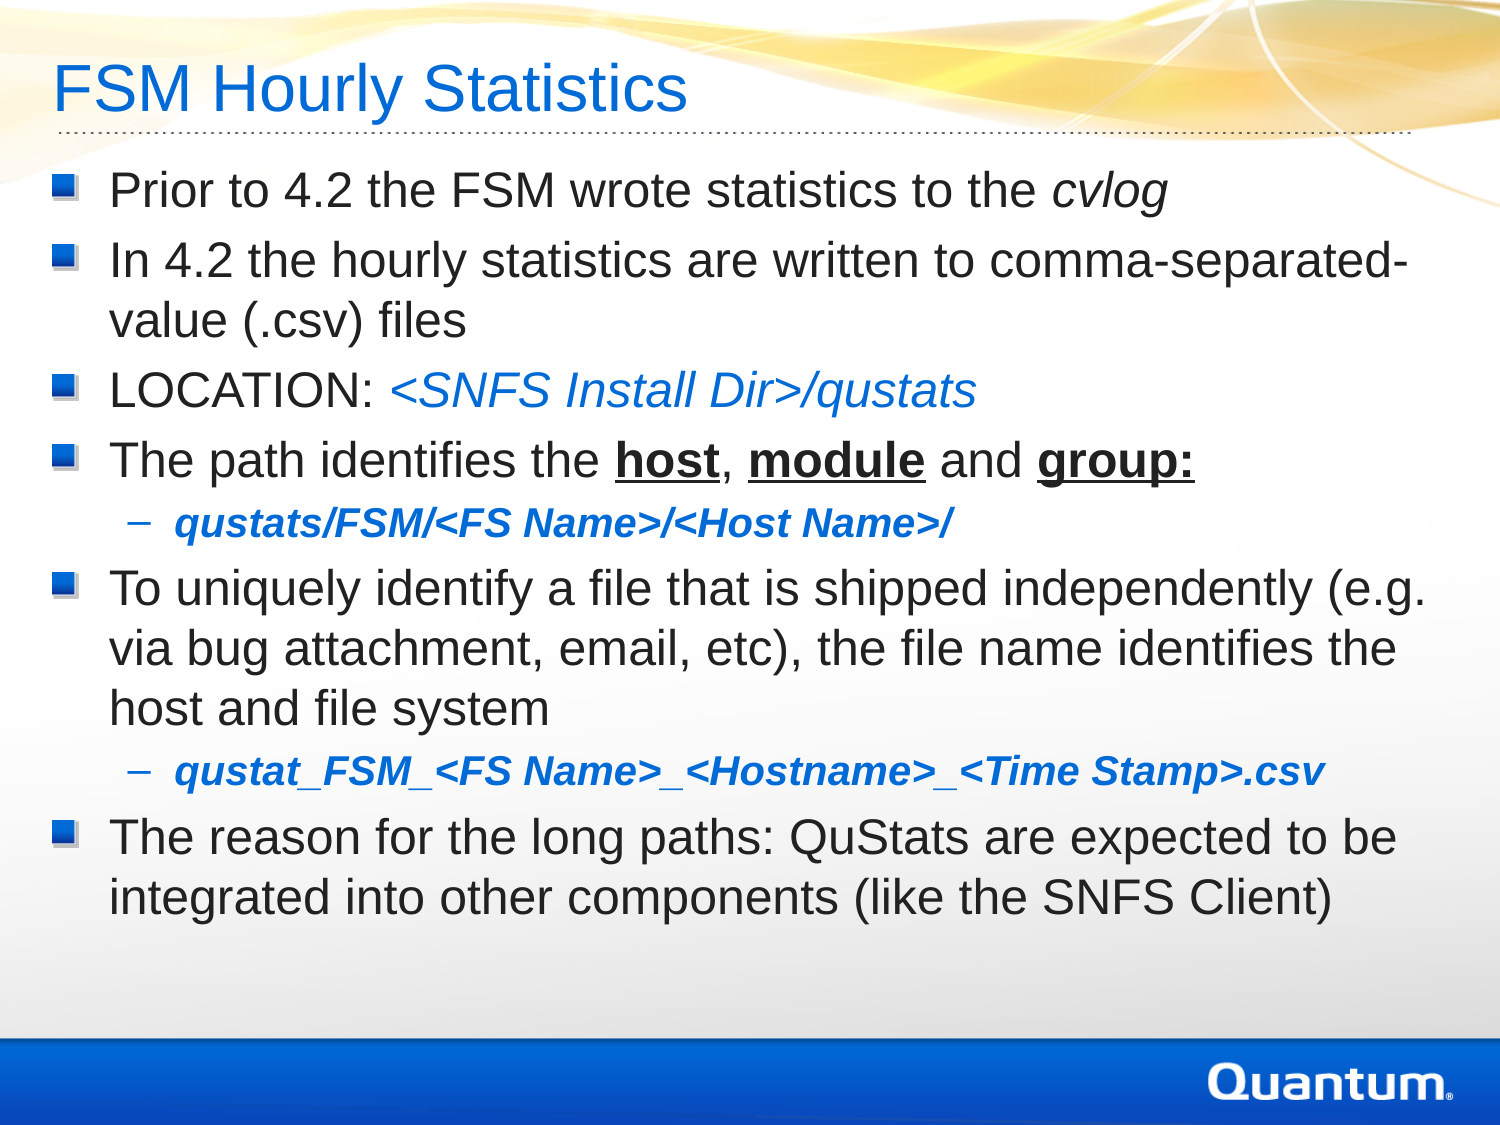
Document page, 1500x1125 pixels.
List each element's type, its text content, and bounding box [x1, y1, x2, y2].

title FSM Hourly Statistics [37, 32, 1463, 138]
picture [52, 444, 79, 471]
picture [52, 374, 79, 401]
picture [52, 572, 79, 599]
picture [52, 174, 79, 201]
list Prior to 4.2 the FSM wrote statistics to the cvlog In 4.2 the hourly statistics are written to comma-separated- value (.csv) files LOCATION: <SNFS Install Dir>/qustats The path identifies the host, module and group: qustats/FSM/<FS Name>/<Host Name>/ To uniquely identify a file that is shipped independently (e.g. via bug attachment, email, etc), the file name identifies the host and file system qustat_FSM_<FS Name>_<Hostname>_<Time Stamp>.csv The reason for the long paths: QuStats are expected to be integrated into other components (like the SNFS Client) [37, 149, 1463, 1013]
picture [52, 244, 79, 271]
picture [7, 125, 1488, 142]
picture [52, 820, 79, 848]
